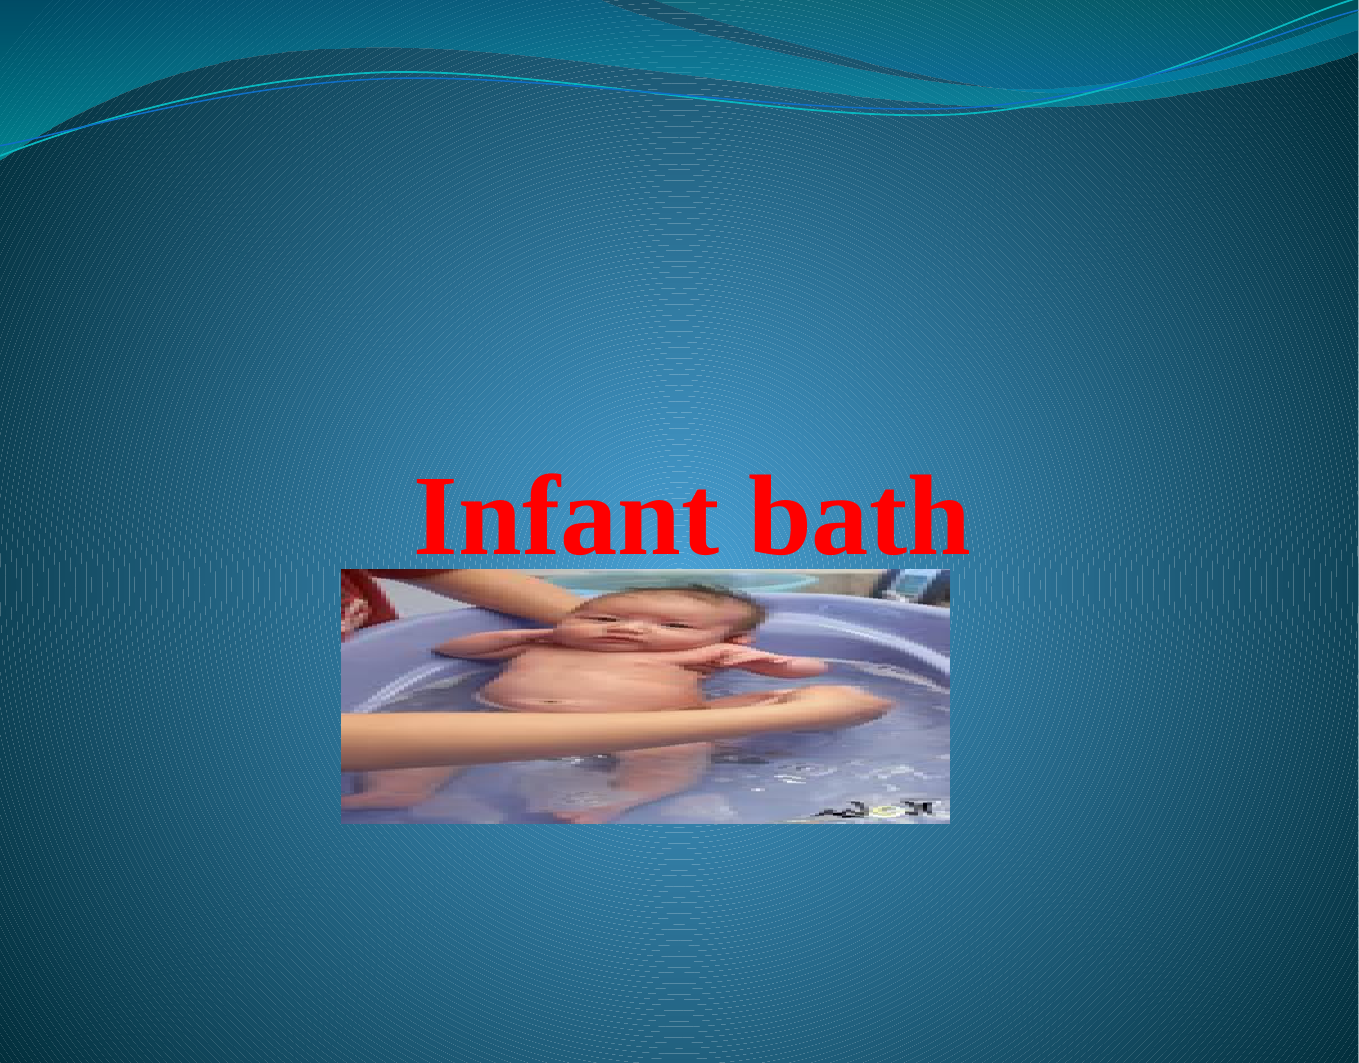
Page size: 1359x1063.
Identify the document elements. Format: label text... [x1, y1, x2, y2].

title Infant bath [104, 294, 1271, 578]
picture [341, 568, 955, 824]
